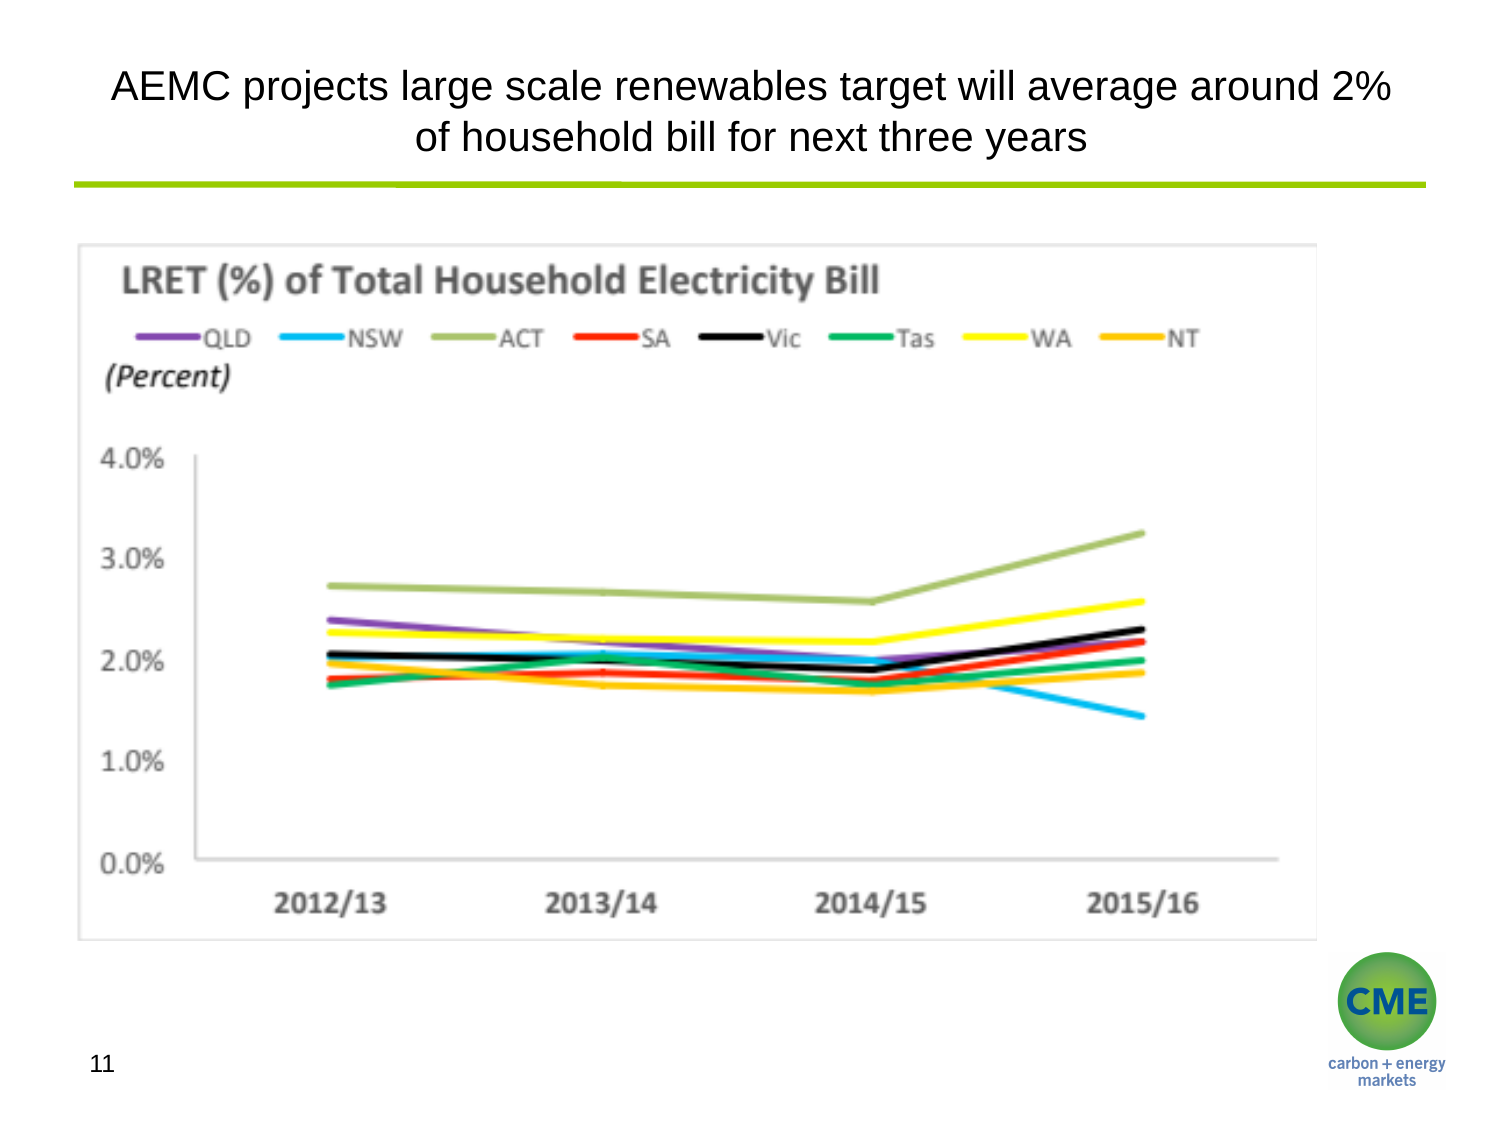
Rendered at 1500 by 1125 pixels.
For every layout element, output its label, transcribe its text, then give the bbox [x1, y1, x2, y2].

slide_number 11 [74, 1009, 195, 1089]
title AEMC projects large scale renewables target will average around 2% of household bill for next three years [76, 54, 1427, 164]
picture [76, 243, 1318, 942]
picture [1328, 952, 1446, 1090]
